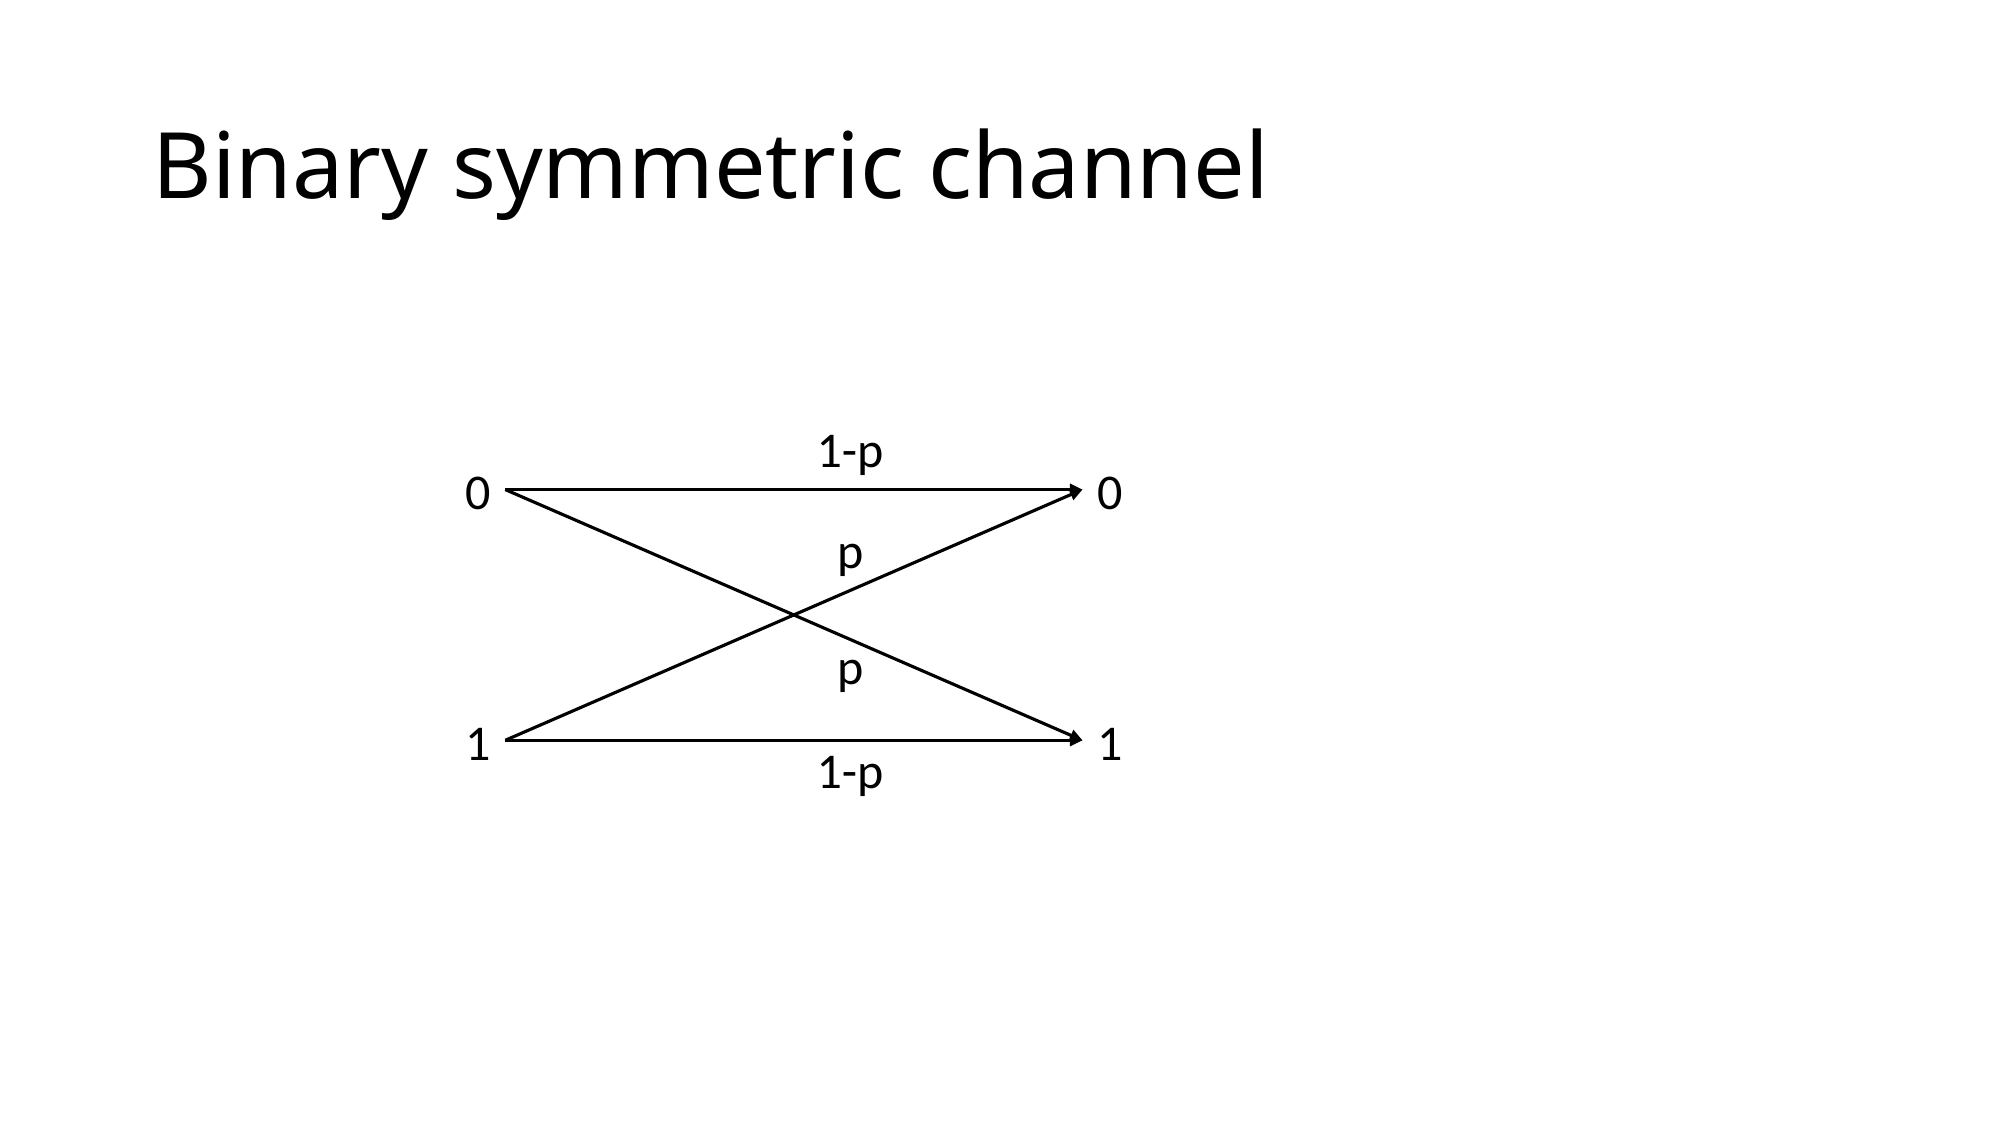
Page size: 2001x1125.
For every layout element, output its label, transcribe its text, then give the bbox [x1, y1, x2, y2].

text_box 1 [1082, 702, 1138, 778]
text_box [505, 490, 1082, 741]
text_box 0 [1082, 452, 1138, 527]
text_box 0 [450, 452, 506, 527]
text_box 1-p [801, 410, 899, 486]
text_box 1 [450, 702, 506, 778]
title Binary symmetric channel [137, 59, 1863, 278]
text_box 1-p [801, 741, 899, 806]
